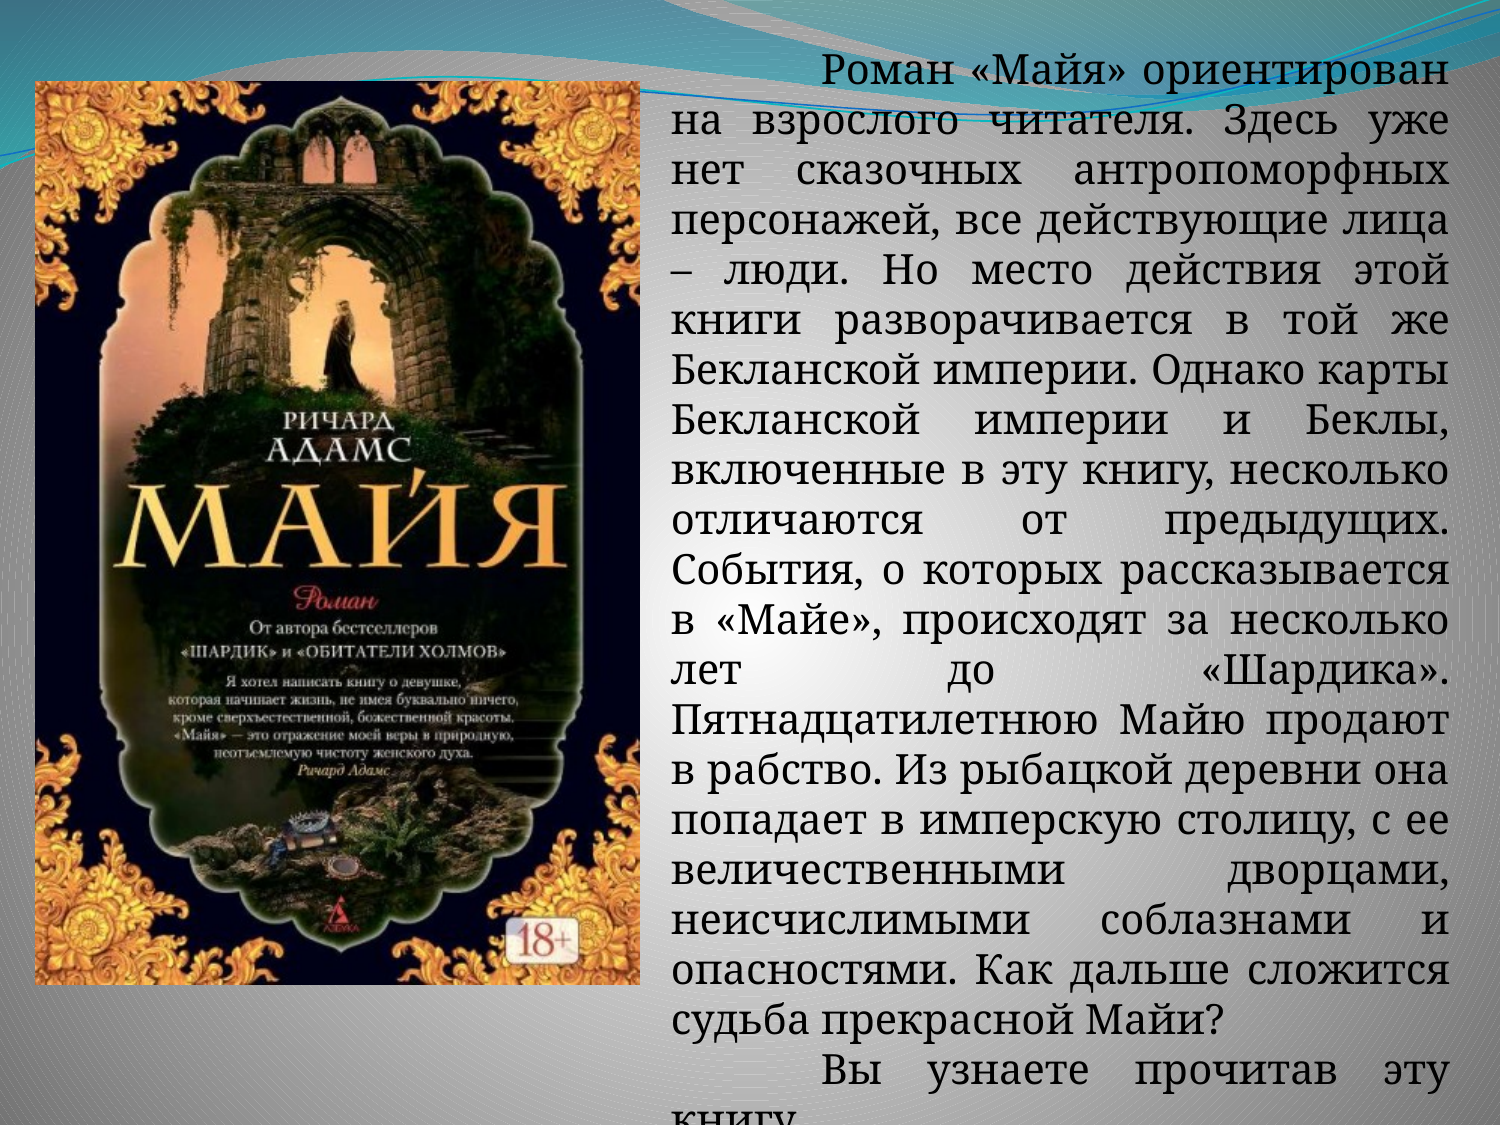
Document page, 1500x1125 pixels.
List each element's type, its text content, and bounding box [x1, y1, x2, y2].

text_box Роман «Майя» ориентирован на взрослого читателя. Здесь уже нет сказочных антропоморфных персонажей, все действующие лица – люди. Но место действия этой книги разворачивается в той же Бекланской империи. Однако карты Бекланской империи и Беклы, включенные в эту книгу, несколько отличаются от предыдущих. События, о которых рассказывается в «Майе», происходят за несколько лет до «Шардика». Пятнадцатилетнюю Майю продают в рабство. Из рыбацкой деревни она попадает в имперскую столицу, с ее величественными дворцами, неисчислимыми соблазнами и опасностями. Как дальше сложится судьба прекрасной Майи? Вы узнаете прочитав эту книгу. [656, 35, 1465, 1125]
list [34, 81, 640, 985]
